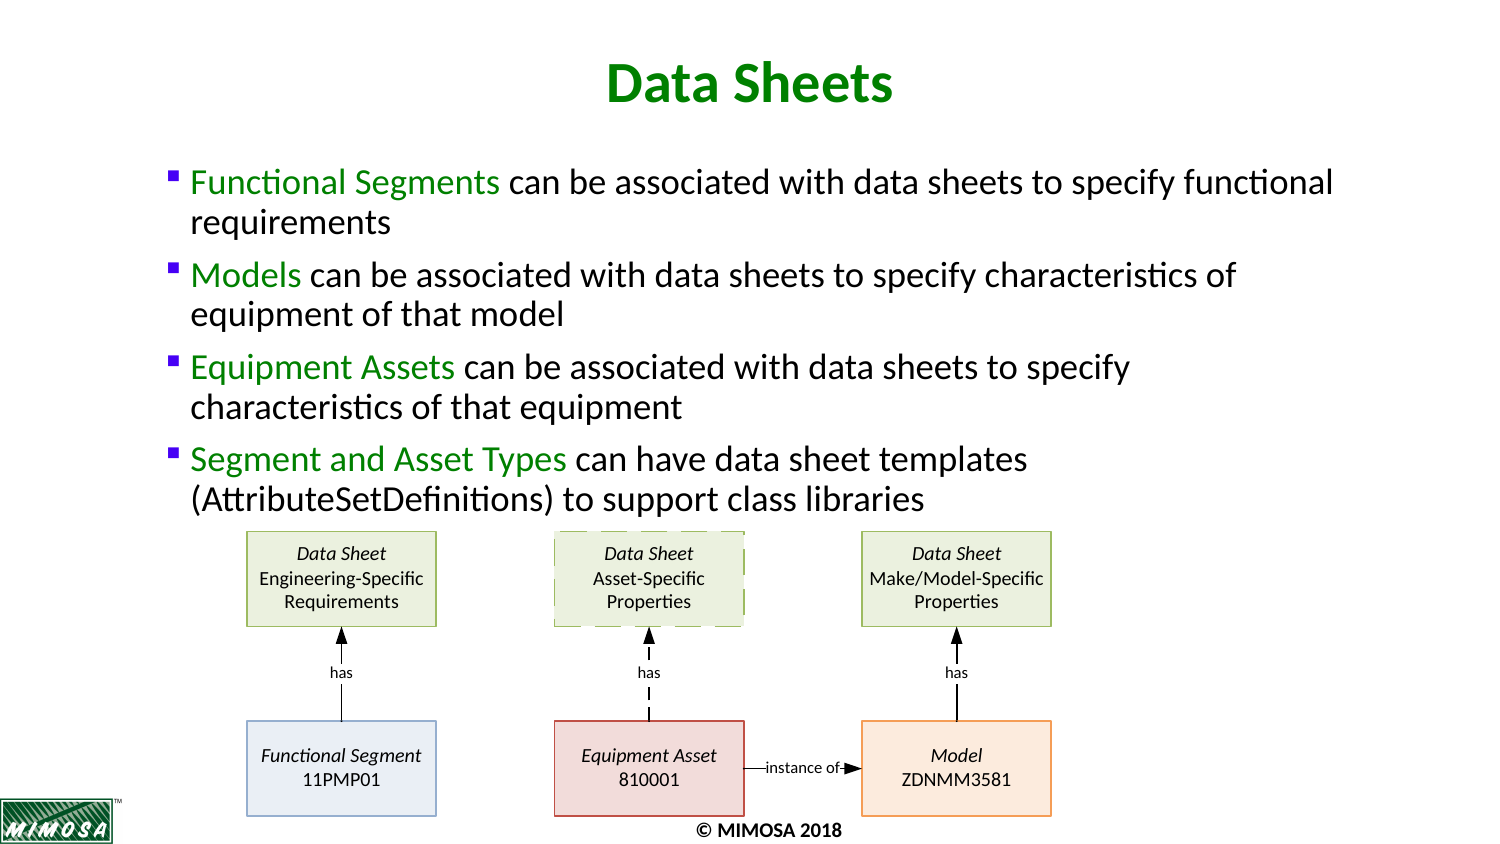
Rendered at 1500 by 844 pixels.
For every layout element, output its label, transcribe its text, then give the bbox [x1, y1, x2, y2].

title Data Sheets [35, 44, 1465, 134]
list Functional Segments can be associated with data sheets to specify functional requirements Models can be associated with data sheets to specify characteristics of equipment of that model Equipment Assets can be associated with data sheets to specify characteristics of that equipment Segment and Asset Types can have data sheet templates (AttributeSetDefinitions) to support class libraries [150, 155, 1355, 529]
picture [0, 798, 123, 844]
picture [244, 528, 1054, 819]
